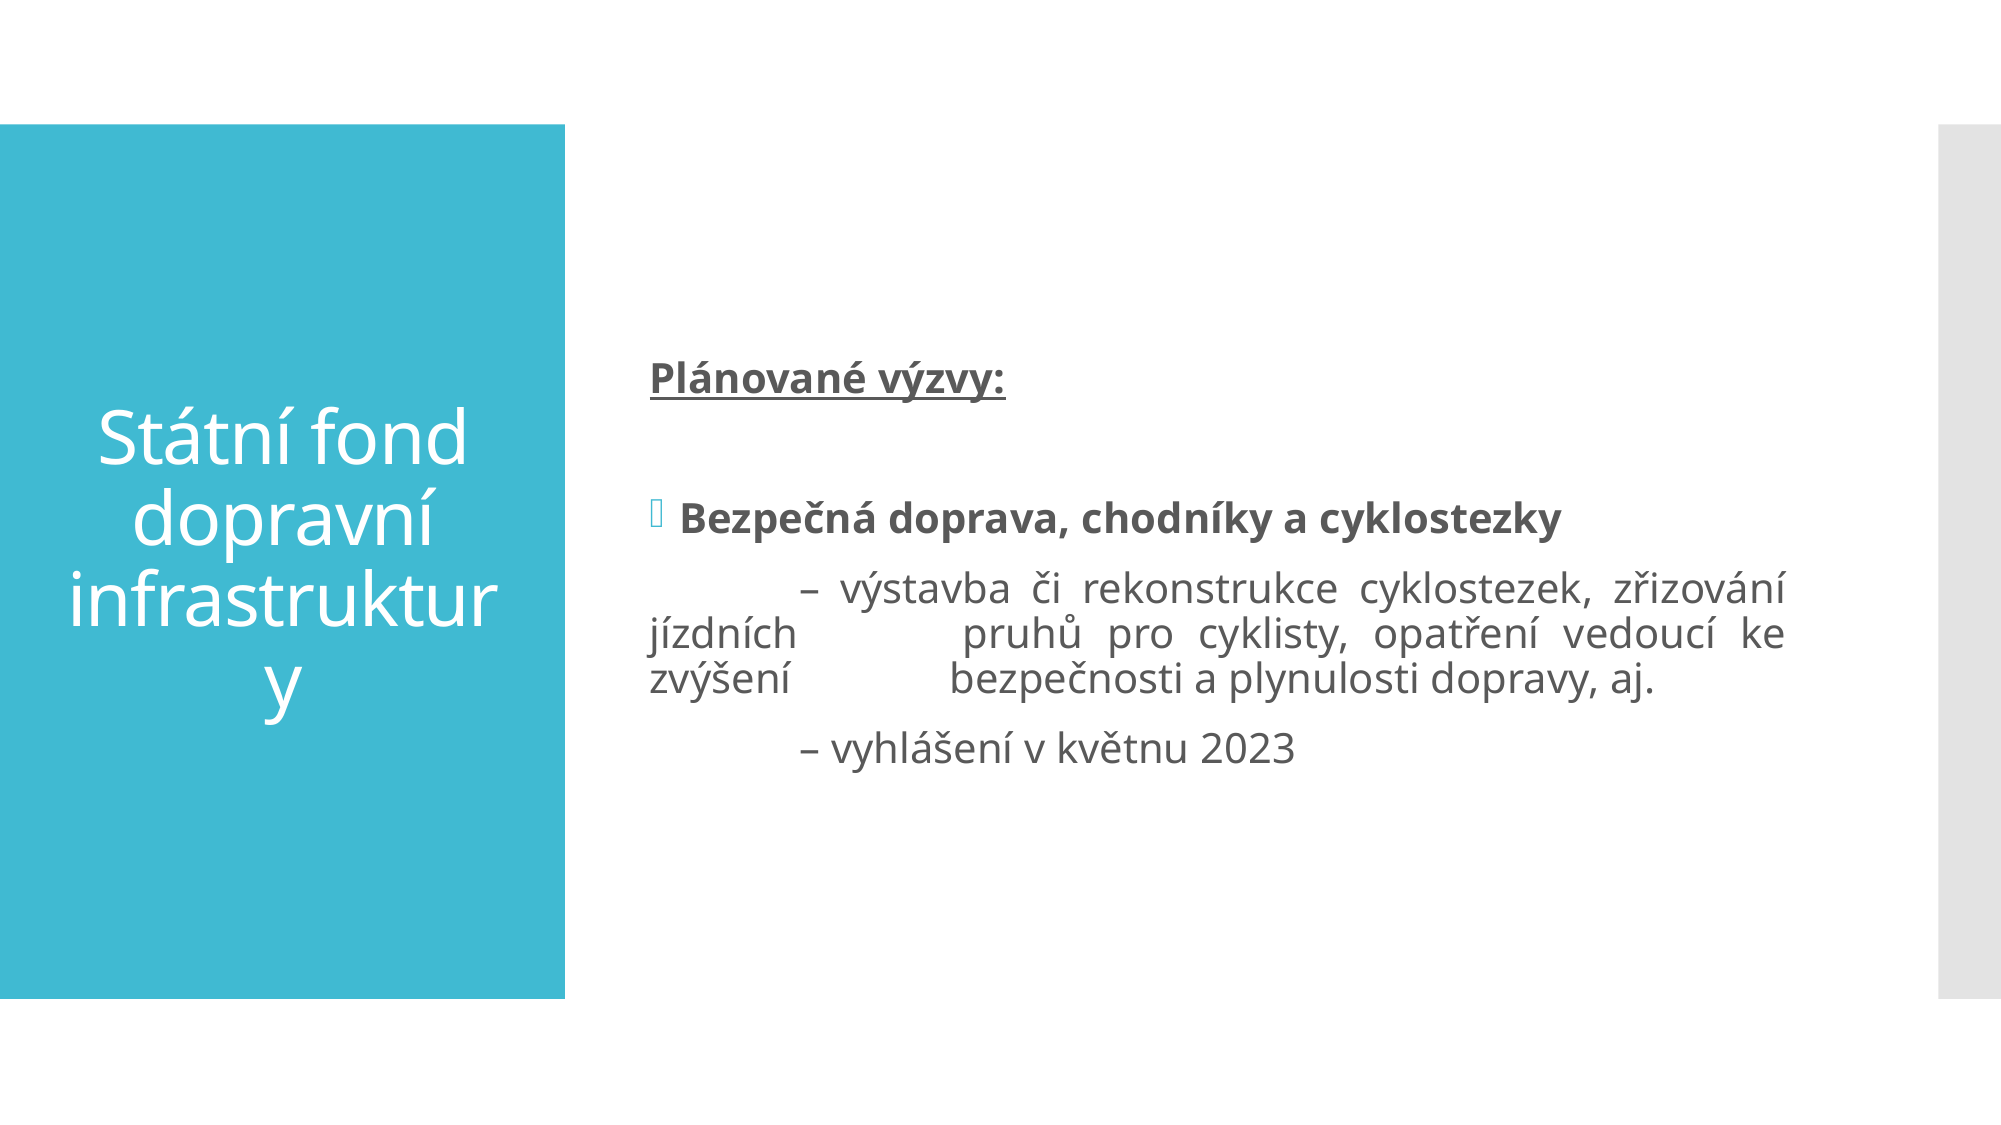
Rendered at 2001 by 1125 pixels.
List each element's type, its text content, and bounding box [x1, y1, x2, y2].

title Státní fond dopravní infrastruktury [41, 184, 525, 940]
list Plánované výzvy: Bezpečná doprava, chodníky a cyklostezky – výstavba či rekonstrukce cyklostezek, zřizování jízdních pruhů pro cyklisty, opatření vedoucí ke zvýšení bezpečnosti a plynulosti dopravy, aj. – vyhlášení v květnu 2023 [634, 142, 1802, 983]
